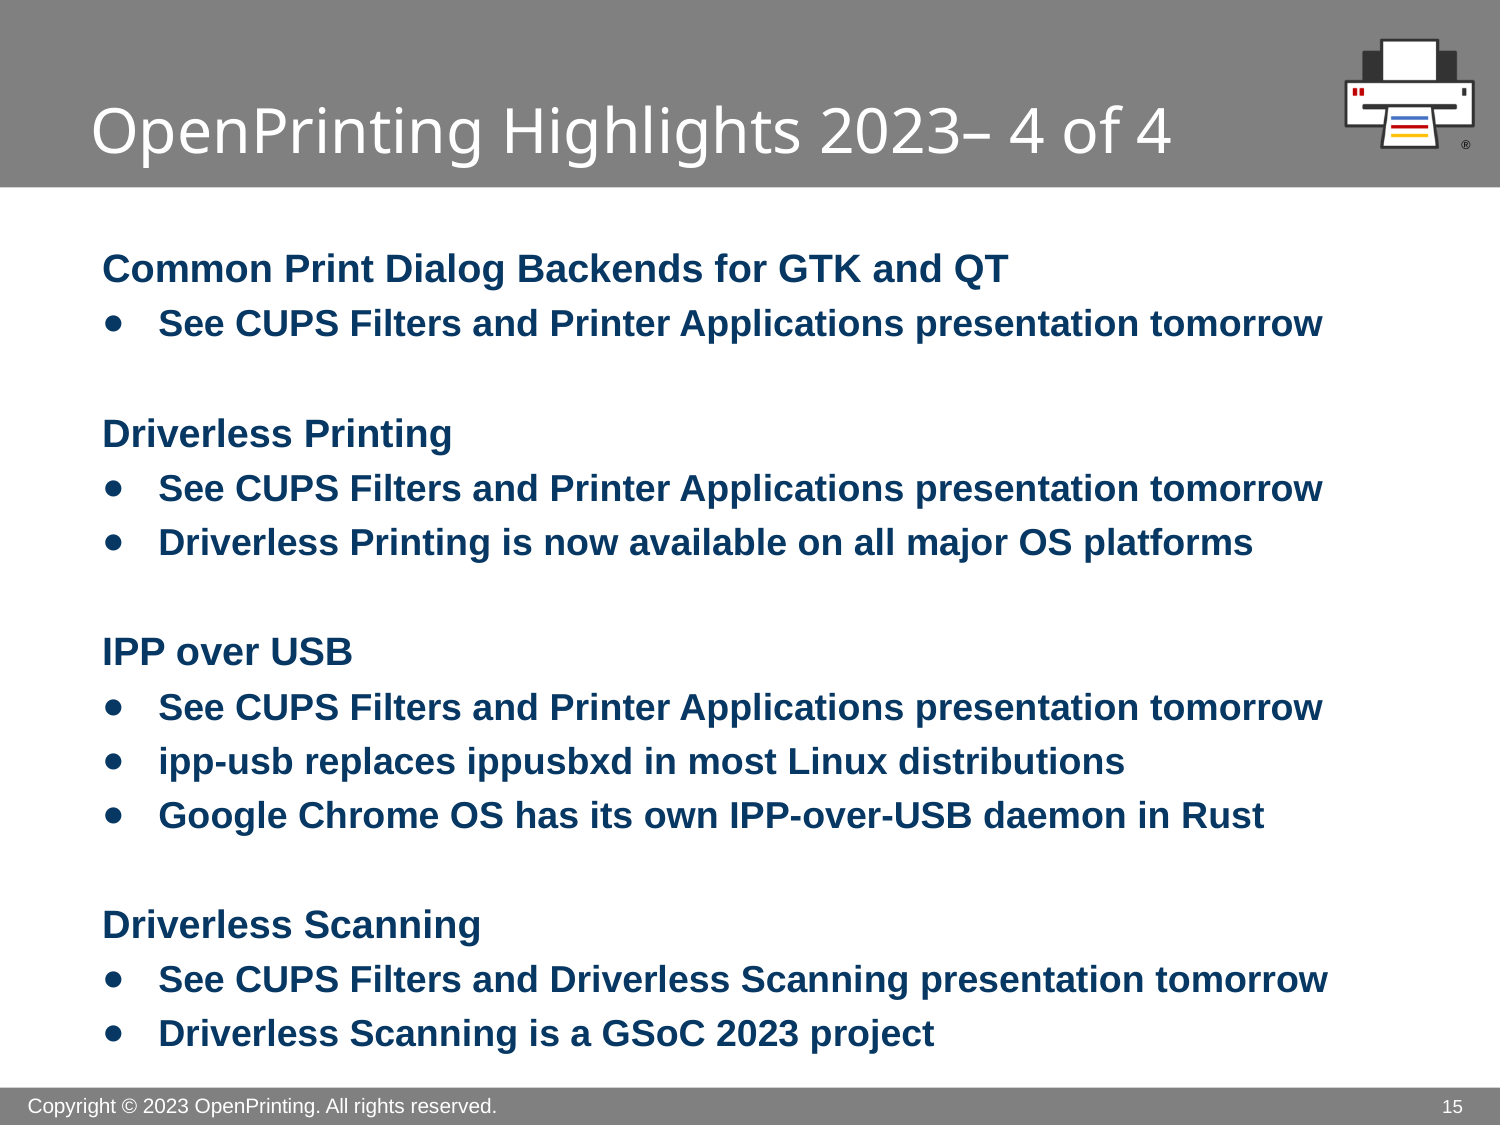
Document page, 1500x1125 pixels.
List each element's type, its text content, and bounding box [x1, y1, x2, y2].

picture [1339, 33, 1480, 154]
list Common Print Dialog Backends for GTK and QT See CUPS Filters and Printer Applications presentation tomorrow Driverless Printing See CUPS Filters and Printer Applications presentation tomorrow Driverless Printing is now available on all major OS platforms IPP over USB See CUPS Filters and Printer Applications presentation tomorrow ipp-usb replaces ippusbxd in most Linux distributions Google Chrome OS has its own IPP-over-USB daemon in Rust Driverless Scanning See CUPS Filters and Driverless Scanning presentation tomorrow Driverless Scanning is a GSoC 2023 project [74, 224, 1426, 1068]
title OpenPrinting Highlights 2023– 4 of 4 [74, 7, 1318, 175]
slide_number 15 [1405, 1087, 1500, 1125]
